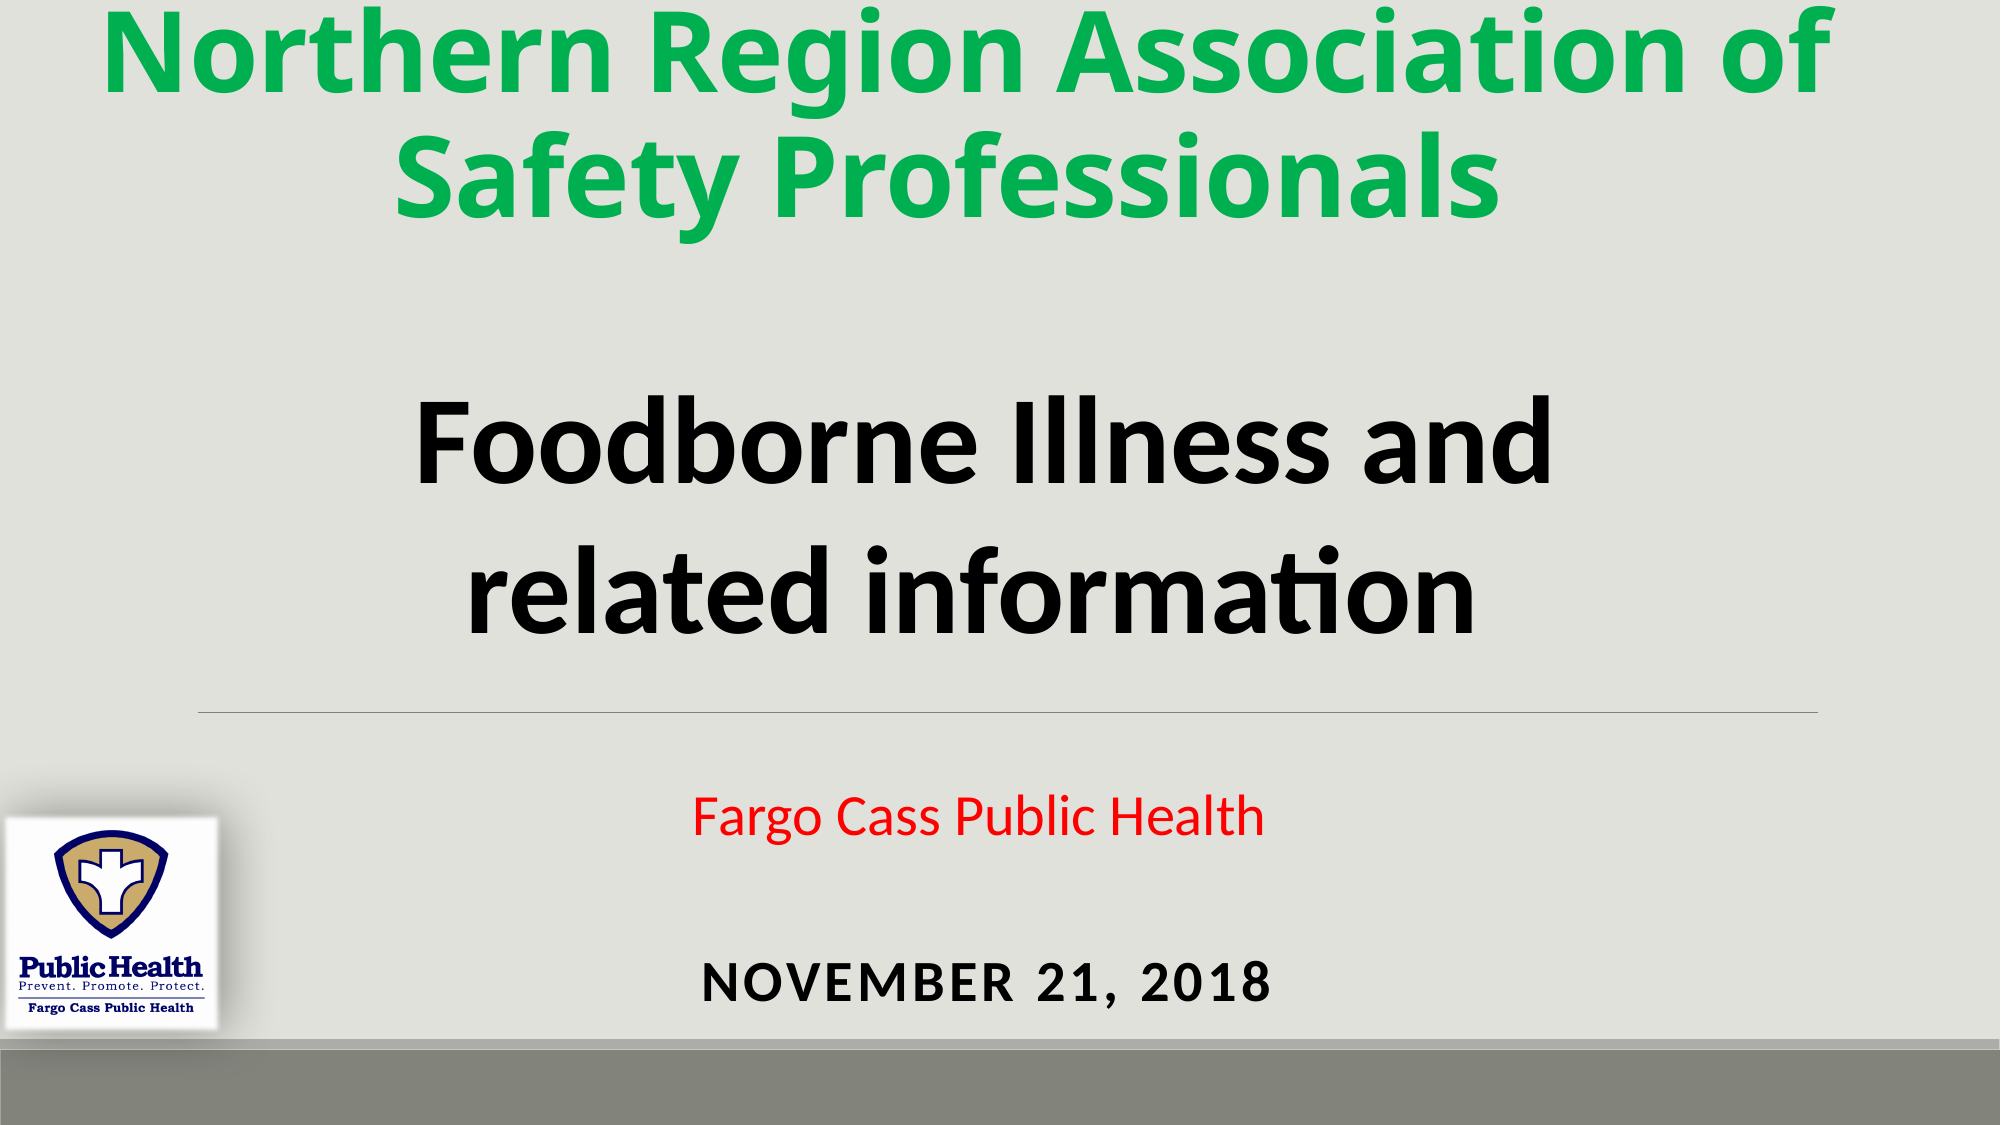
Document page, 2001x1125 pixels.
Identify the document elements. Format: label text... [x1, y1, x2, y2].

subtitle November 21, 2018 [230, 943, 1760, 1035]
text_box Foodborne Illness and related information [365, 350, 1608, 666]
picture [0, 812, 223, 1036]
title Northern Region Association of Safety Professionals [21, 275, 1908, 513]
text_box Fargo Cass Public Health [678, 770, 1411, 855]
